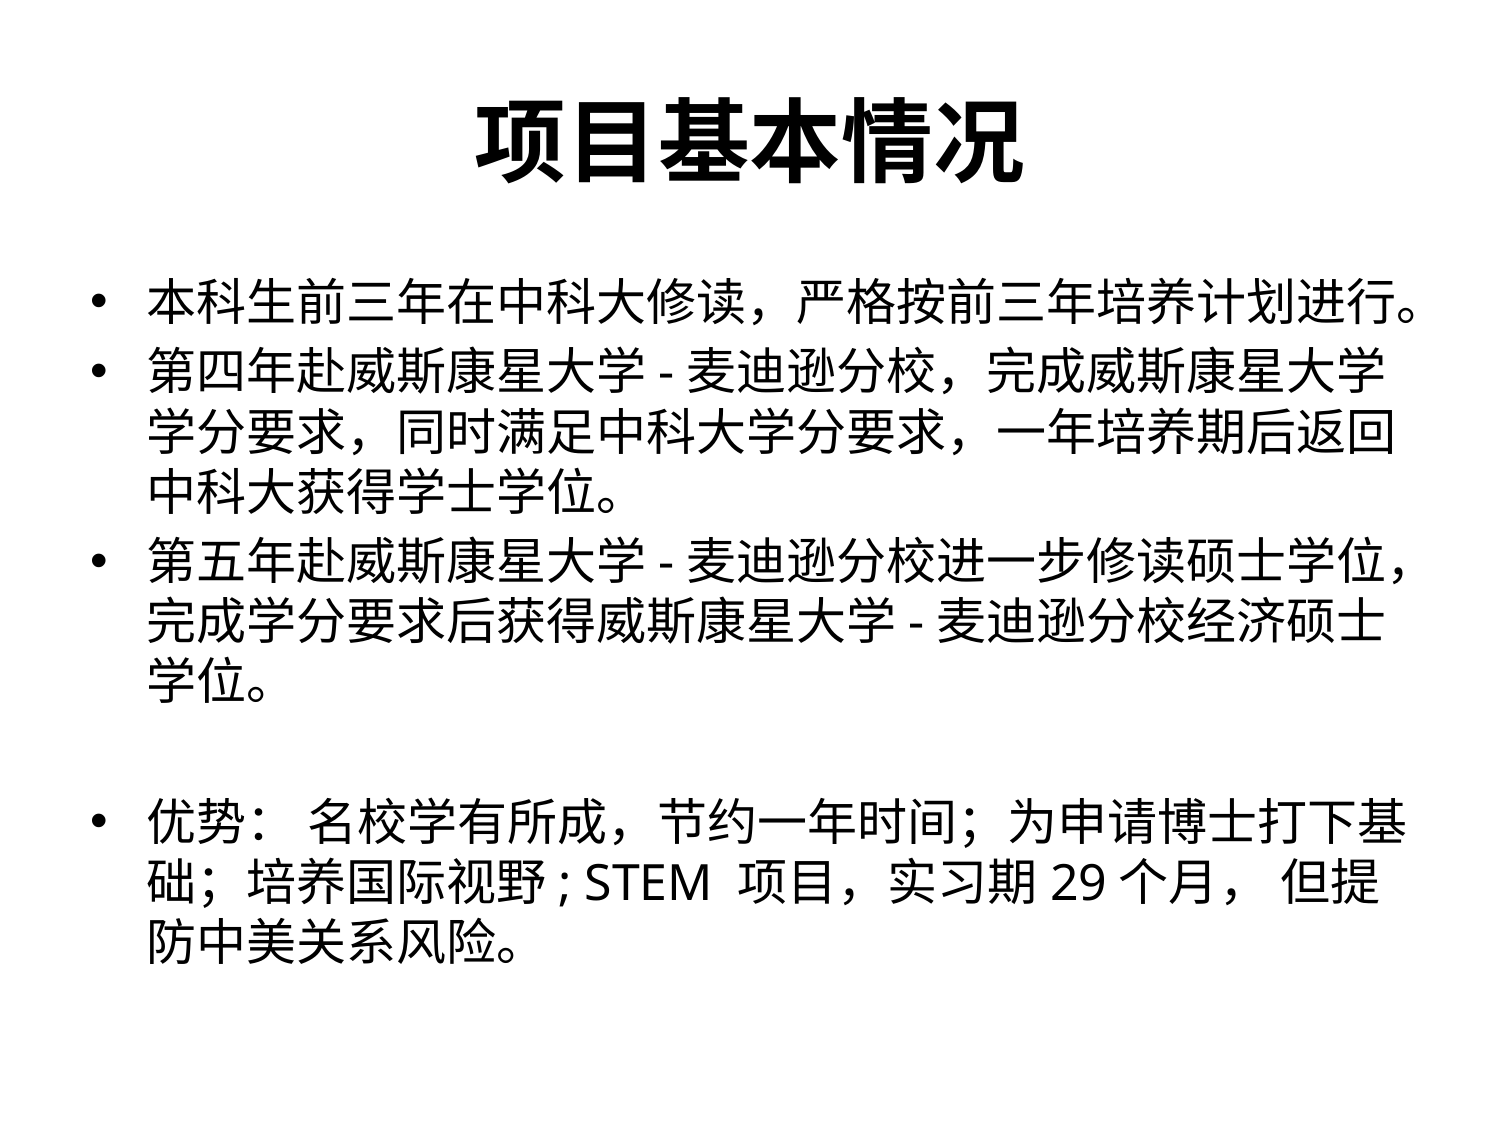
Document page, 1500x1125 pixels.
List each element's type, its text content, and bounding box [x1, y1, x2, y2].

title 项目基本情况 [75, 45, 1425, 233]
list 本科生前三年在中科大修读，严格按前三年培养计划进行。 第四年赴威斯康星大学-麦迪逊分校，完成威斯康星大学学分要求，同时满足中科大学分要求，一年培养期后返回中科大获得学士学位。 第五年赴威斯康星大学-麦迪逊分校进一步修读硕士学位，完成学分要求后获得威斯康星大学-麦迪逊分校经济硕士学位。 优势： 名校学有所成，节约一年时间；为申请博士打下基础；培养国际视野; STEM 项目，实习期29个月， 但提防中美关系风险。 [75, 262, 1425, 1005]
